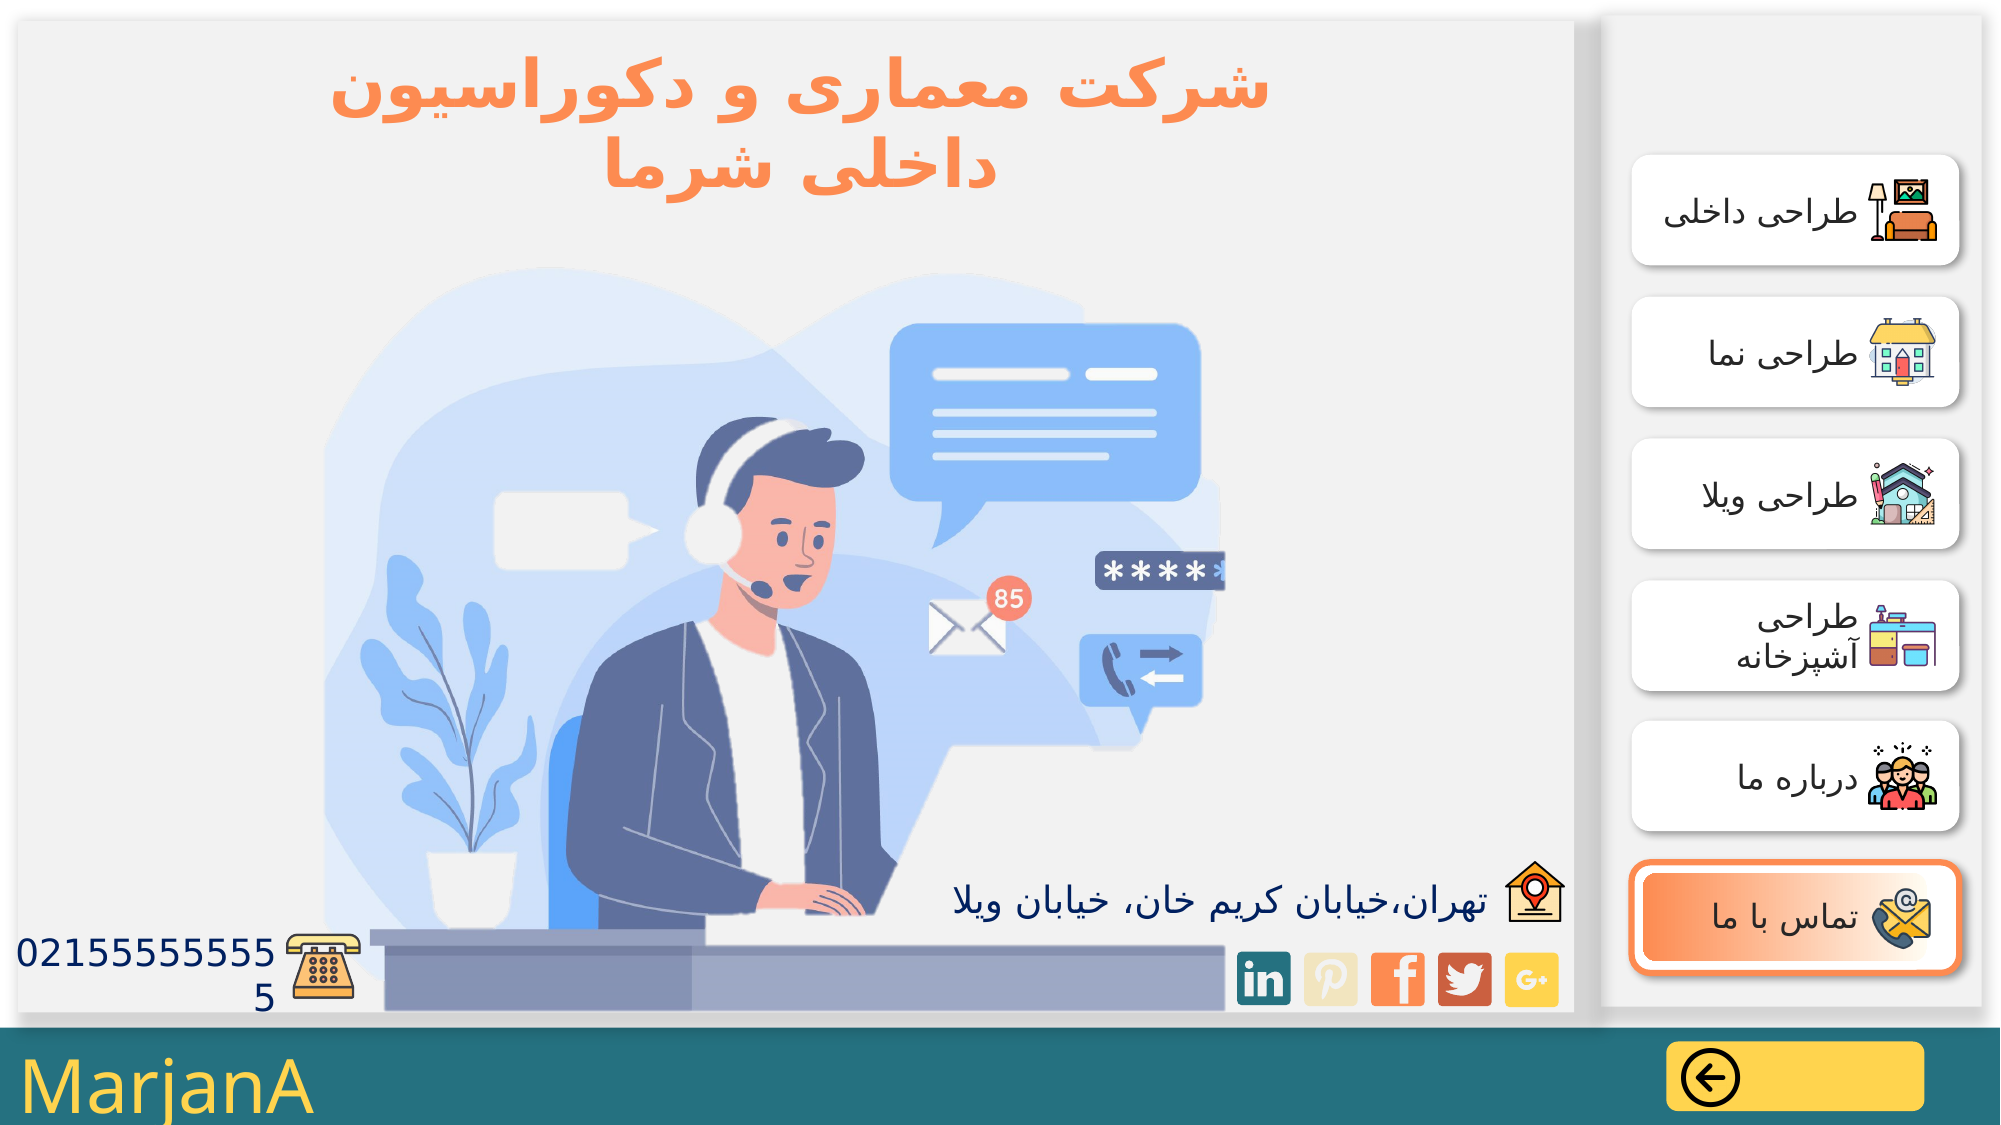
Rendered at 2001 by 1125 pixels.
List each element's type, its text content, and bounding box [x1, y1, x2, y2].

text_box شرکت معماری و دکوراسیون داخلی شرما [231, 33, 1372, 209]
text_box [1630, 583, 1962, 691]
text_box [1630, 299, 1962, 407]
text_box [1237, 951, 1559, 1008]
text_box [212, 225, 1338, 1013]
picture [212, 1027, 1338, 1125]
text_box [1630, 865, 1962, 973]
text_box [1631, 722, 1963, 830]
text_box [1631, 440, 1963, 548]
picture [1679, 1046, 1742, 1109]
text_box 021555555555 [0, 921, 292, 1026]
text_box تهران،خیابان کریم خان، خیابان ویلا [886, 868, 1504, 929]
picture [1504, 861, 1565, 922]
picture [285, 928, 361, 1004]
text_box [1630, 158, 1962, 266]
